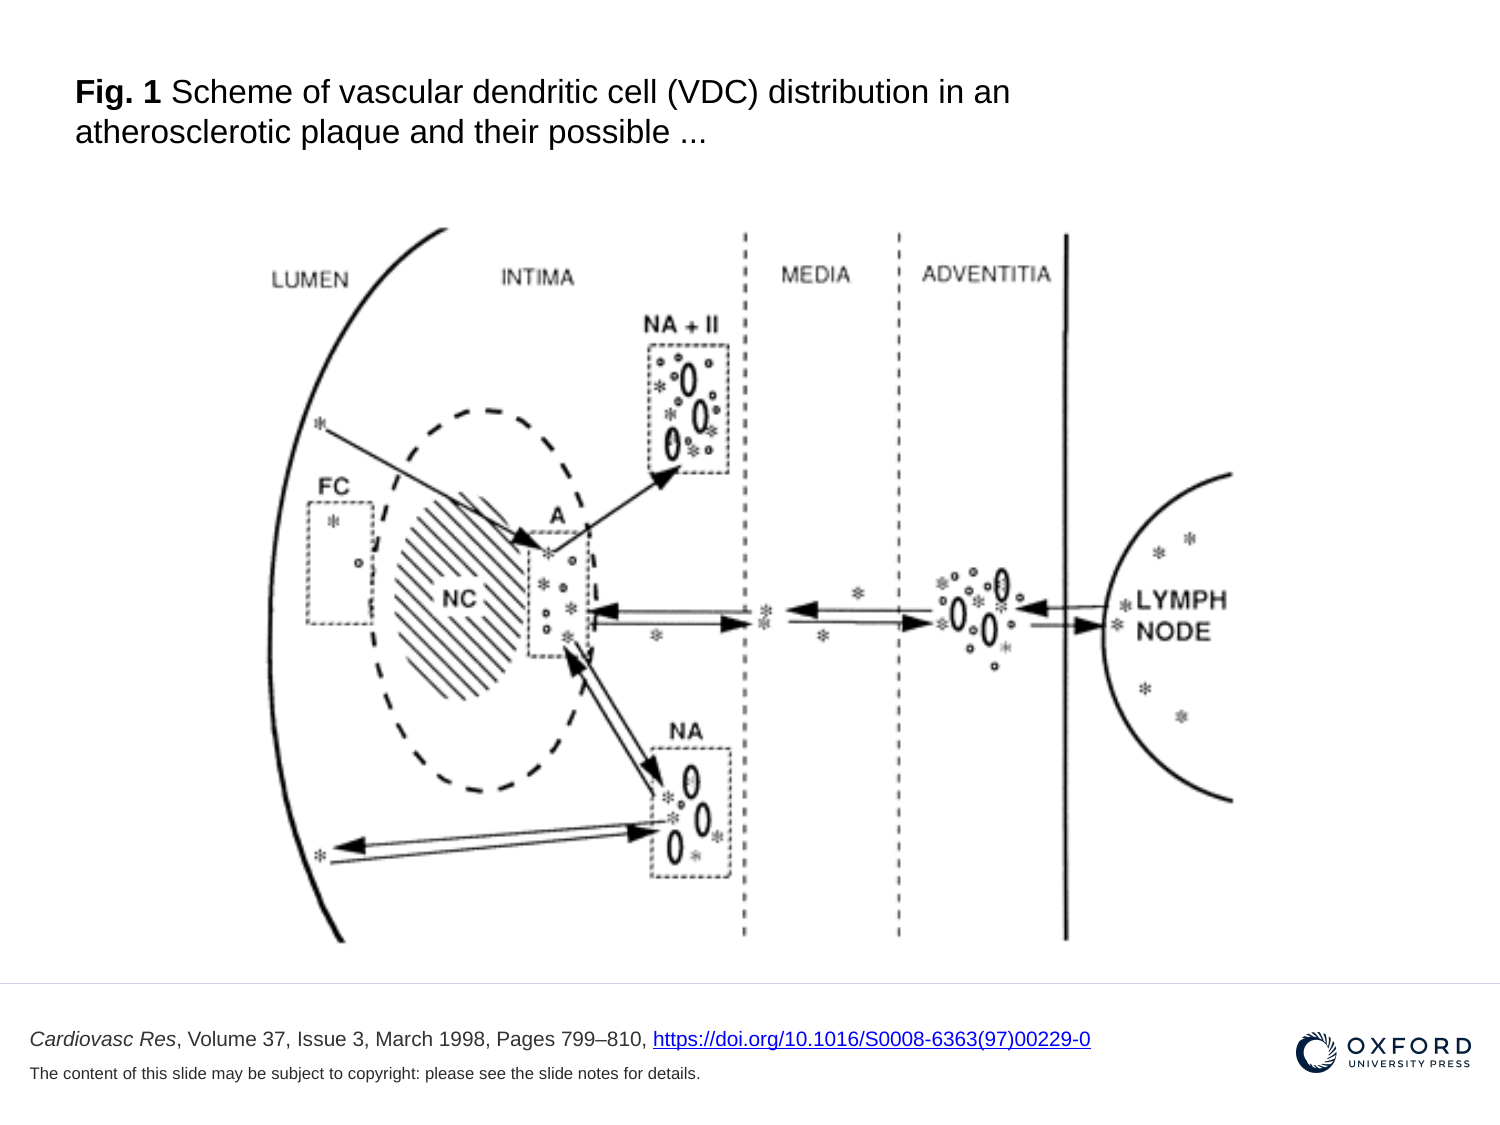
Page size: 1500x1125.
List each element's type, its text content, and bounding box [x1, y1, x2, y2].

picture [1296, 1032, 1471, 1073]
picture [262, 224, 1238, 948]
title Fig. 1 Scheme of vascular dendritic cell (VDC) distribution in an atherosclerotic plaque and their possible ... [75, 69, 1078, 171]
footer Cardiovasc Res, Volume 37, Issue 3, March 1998, Pages 799–810, https://doi.org/10.1016/S0008-6363(97)00229-0 The content of this slide may be subject to copyright: please see the slide notes for details. [0, 983, 1260, 1125]
